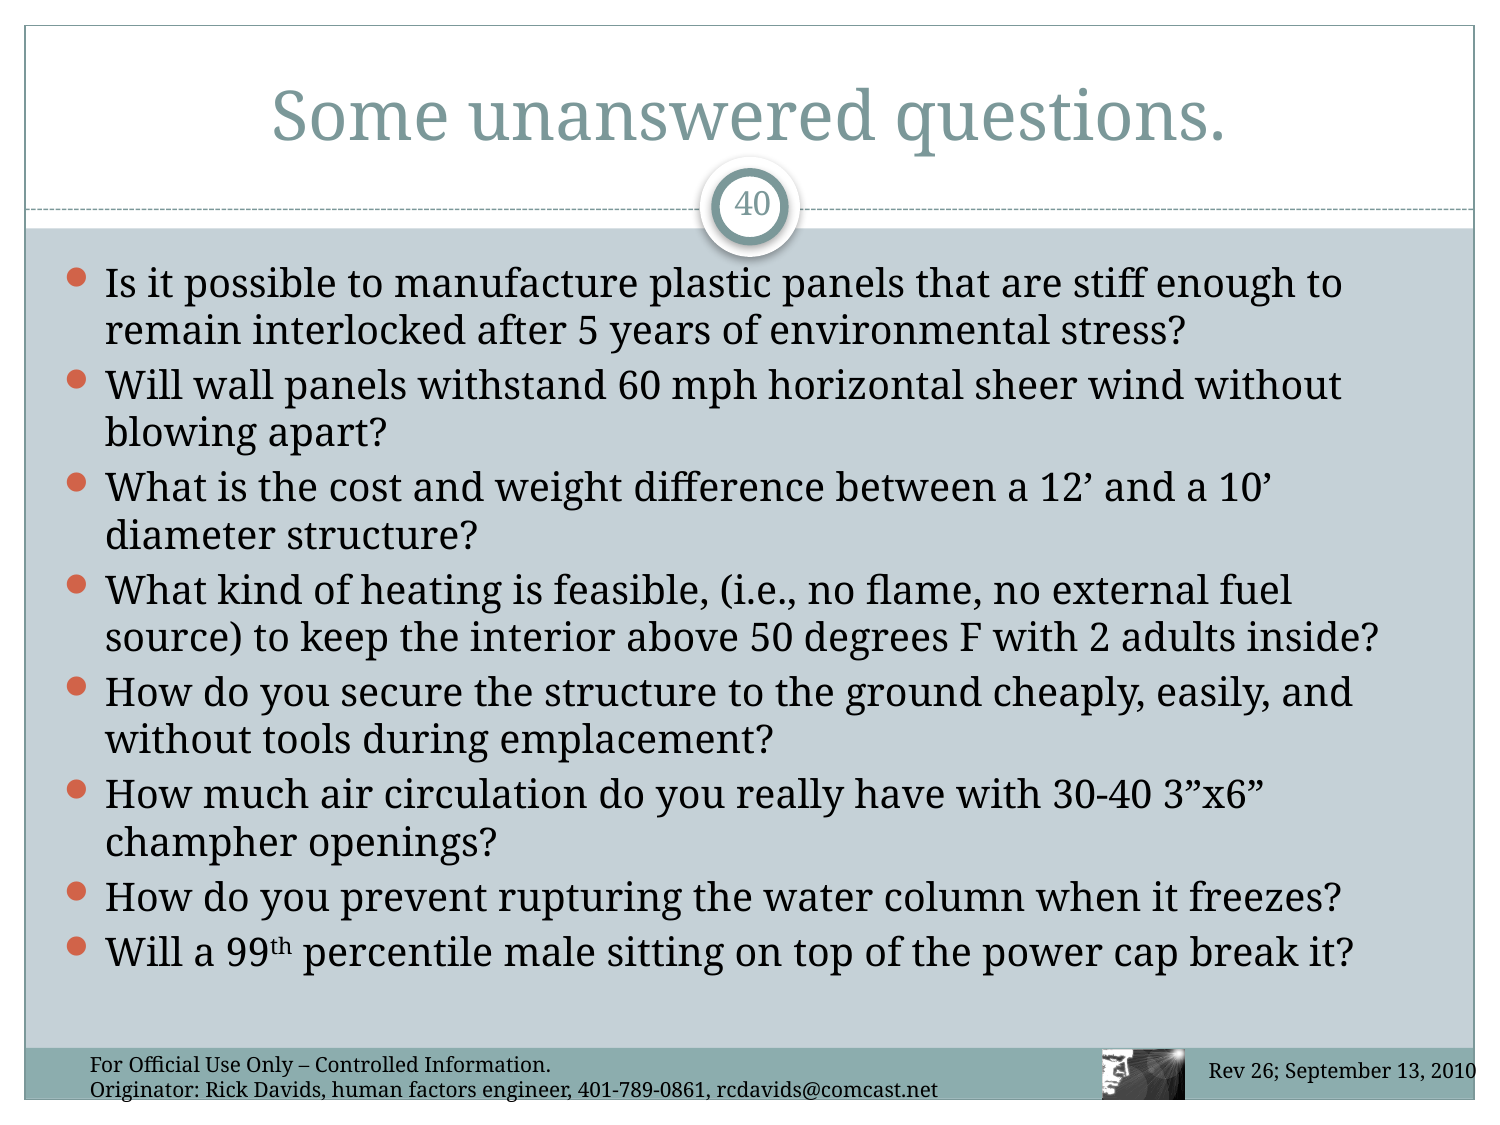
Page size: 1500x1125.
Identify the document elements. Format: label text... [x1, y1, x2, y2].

footer For Official Use Only – Controlled Information. Originator: Rick Davids, human factors engineer, 401-789-0861, rcdavids@comcast.net [75, 1043, 1138, 1100]
title Some unanswered questions. [49, 37, 1450, 162]
slide_number 40 [715, 168, 791, 241]
list Is it possible to manufacture plastic panels that are stiff enough to remain interlocked after 5 years of environmental stress? Will wall panels withstand 60 mph horizontal sheer wind without blowing apart? What is the cost and weight difference between a 12’ and a 10’ diameter structure? What kind of heating is feasible, (i.e., no flame, no external fuel source) to keep the interior above 50 degrees F with 2 adults inside? How do you secure the structure to the ground cheaply, easily, and without tools during emplacement? How much air circulation do you really have with 30-40 3”x6” champher openings? How do you prevent rupturing the water column when it freezes? Will a 99th percentile male sitting on top of the power cap break it? [49, 250, 1445, 1001]
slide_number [1193, 1050, 1500, 1095]
